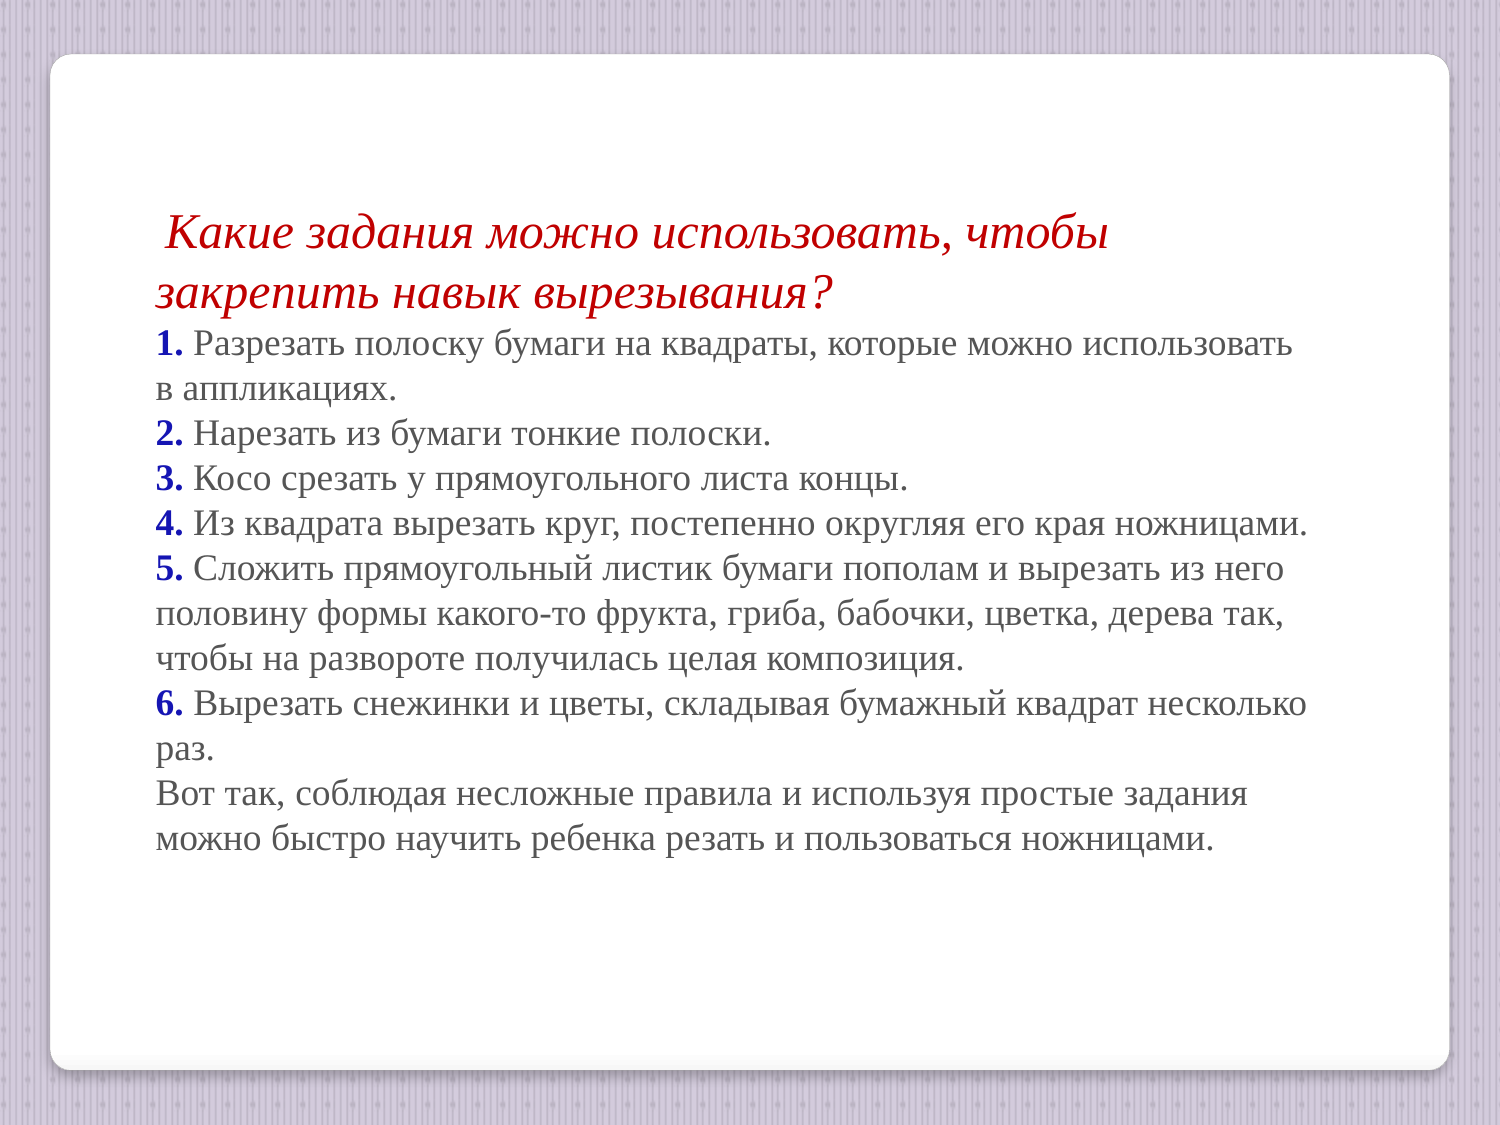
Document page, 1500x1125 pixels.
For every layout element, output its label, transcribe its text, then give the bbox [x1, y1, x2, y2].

text_box Какие задания можно использовать, чтобы закрепить навык вырезывания? 1. Разрезать полоску бумаги на квадраты, которые можно использовать в аппликациях. 2. Нарезать из бумаги тонкие полоски. 3. Косо срезать у прямоугольного листа концы. 4. Из квадрата вырезать круг, постепенно округляя его края ножницами. 5. Сложить прямоугольный листик бумаги пополам и вырезать из него половину формы какого-то фрукта, гриба, бабочки, цветка, дерева так, чтобы на развороте получилась целая композиция. 6. Вырезать снежинки и цветы, складывая бумажный квадрат несколько раз. Вот так, соблюдая несложные правила и используя простые задания можно быстро научить ребенка резать и пользоваться ножницами. [140, 190, 1336, 866]
